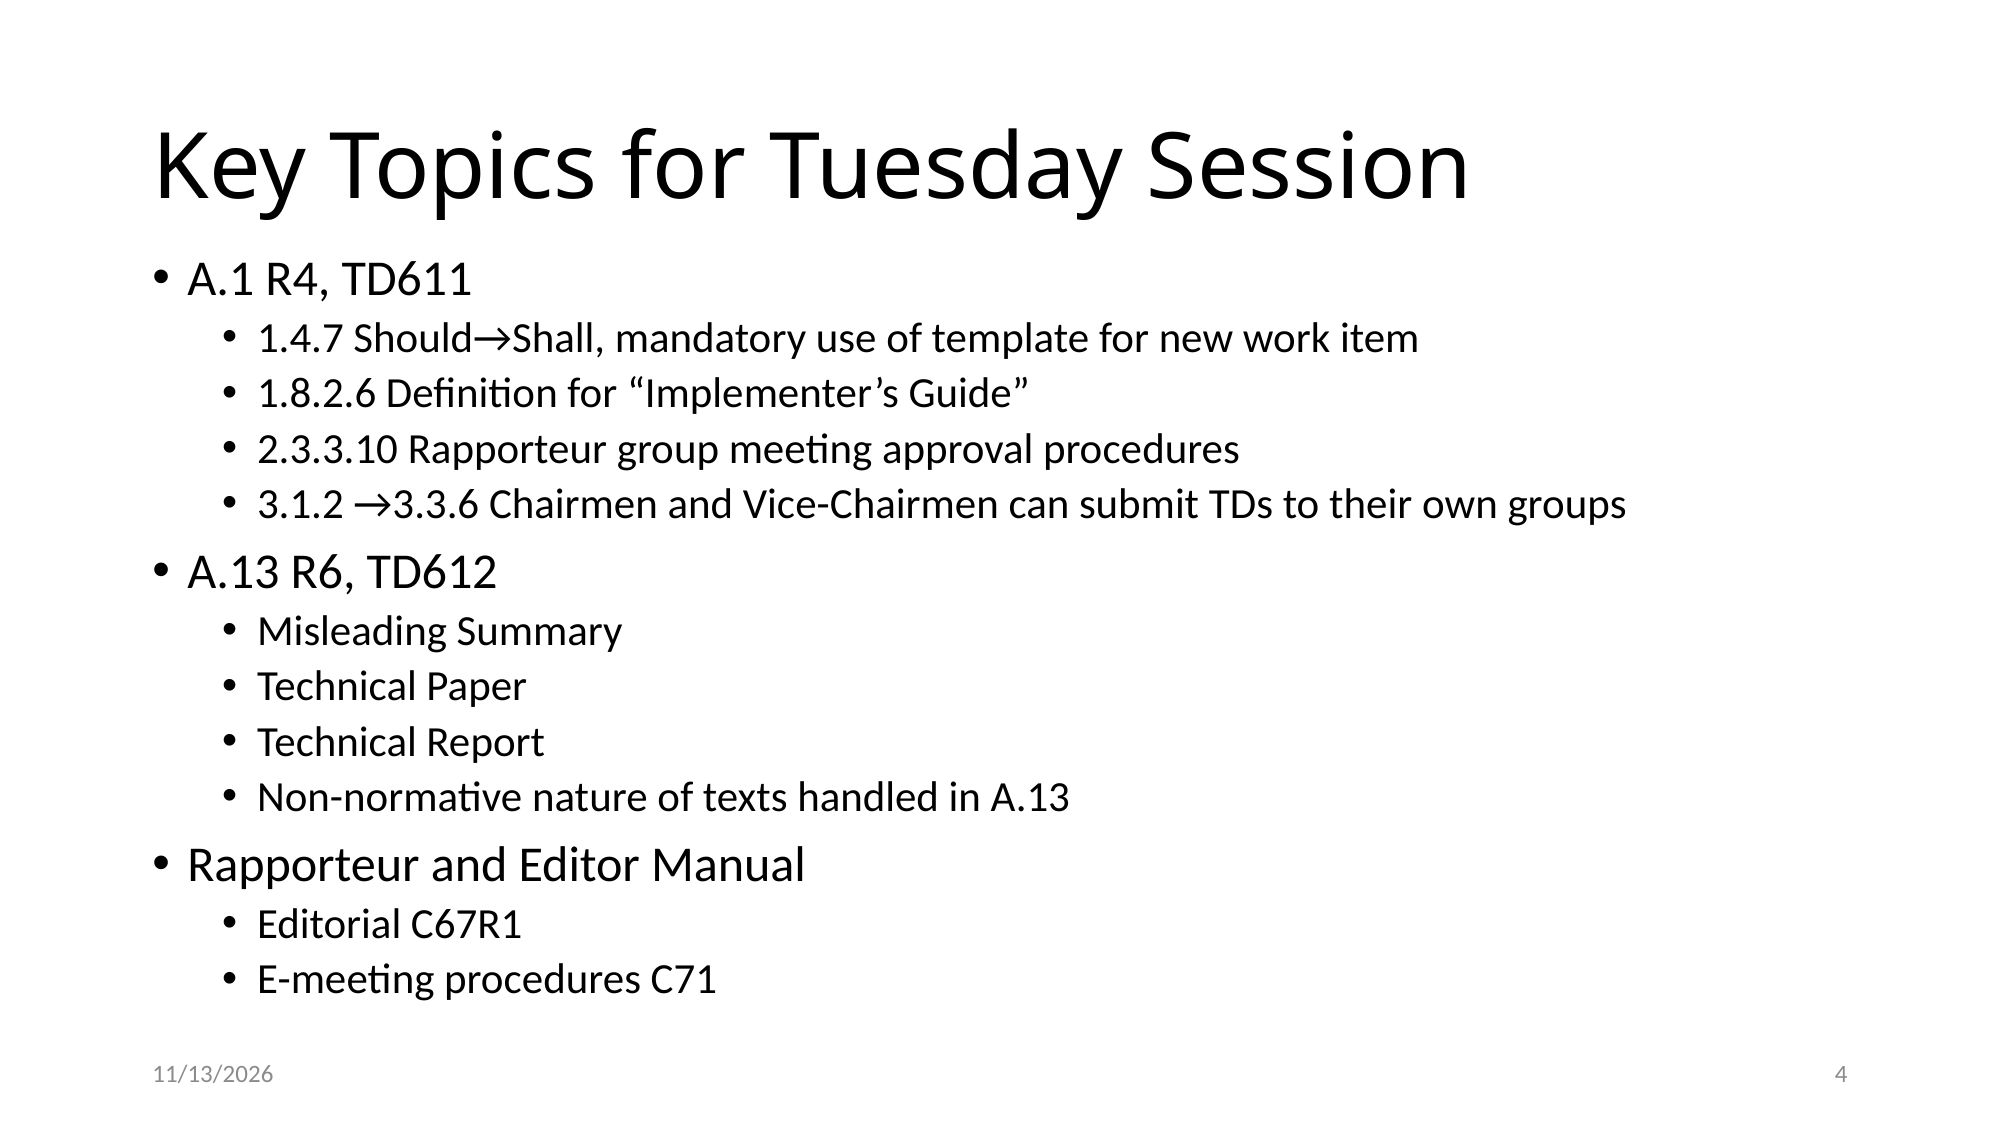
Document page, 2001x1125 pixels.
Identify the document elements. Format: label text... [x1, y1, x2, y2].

list A.1 R4, TD611 1.4.7 Should→Shall, mandatory use of template for new work item 1.8.2.6 Definition for “Implementer’s Guide” 2.3.3.10 Rapporteur group meeting approval procedures 3.1.2 →3.3.6 Chairmen and Vice-Chairmen can submit TDs to their own groups A.13 R6, TD612 Misleading Summary Technical Paper Technical Report Non-normative nature of texts handled in A.13 Rapporteur and Editor Manual Editorial C67R1 E-meeting procedures C71 [137, 245, 1863, 1014]
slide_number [137, 1042, 588, 1103]
title Key Topics for Tuesday Session [137, 59, 1863, 245]
slide_number 4 [1412, 1042, 1863, 1103]
